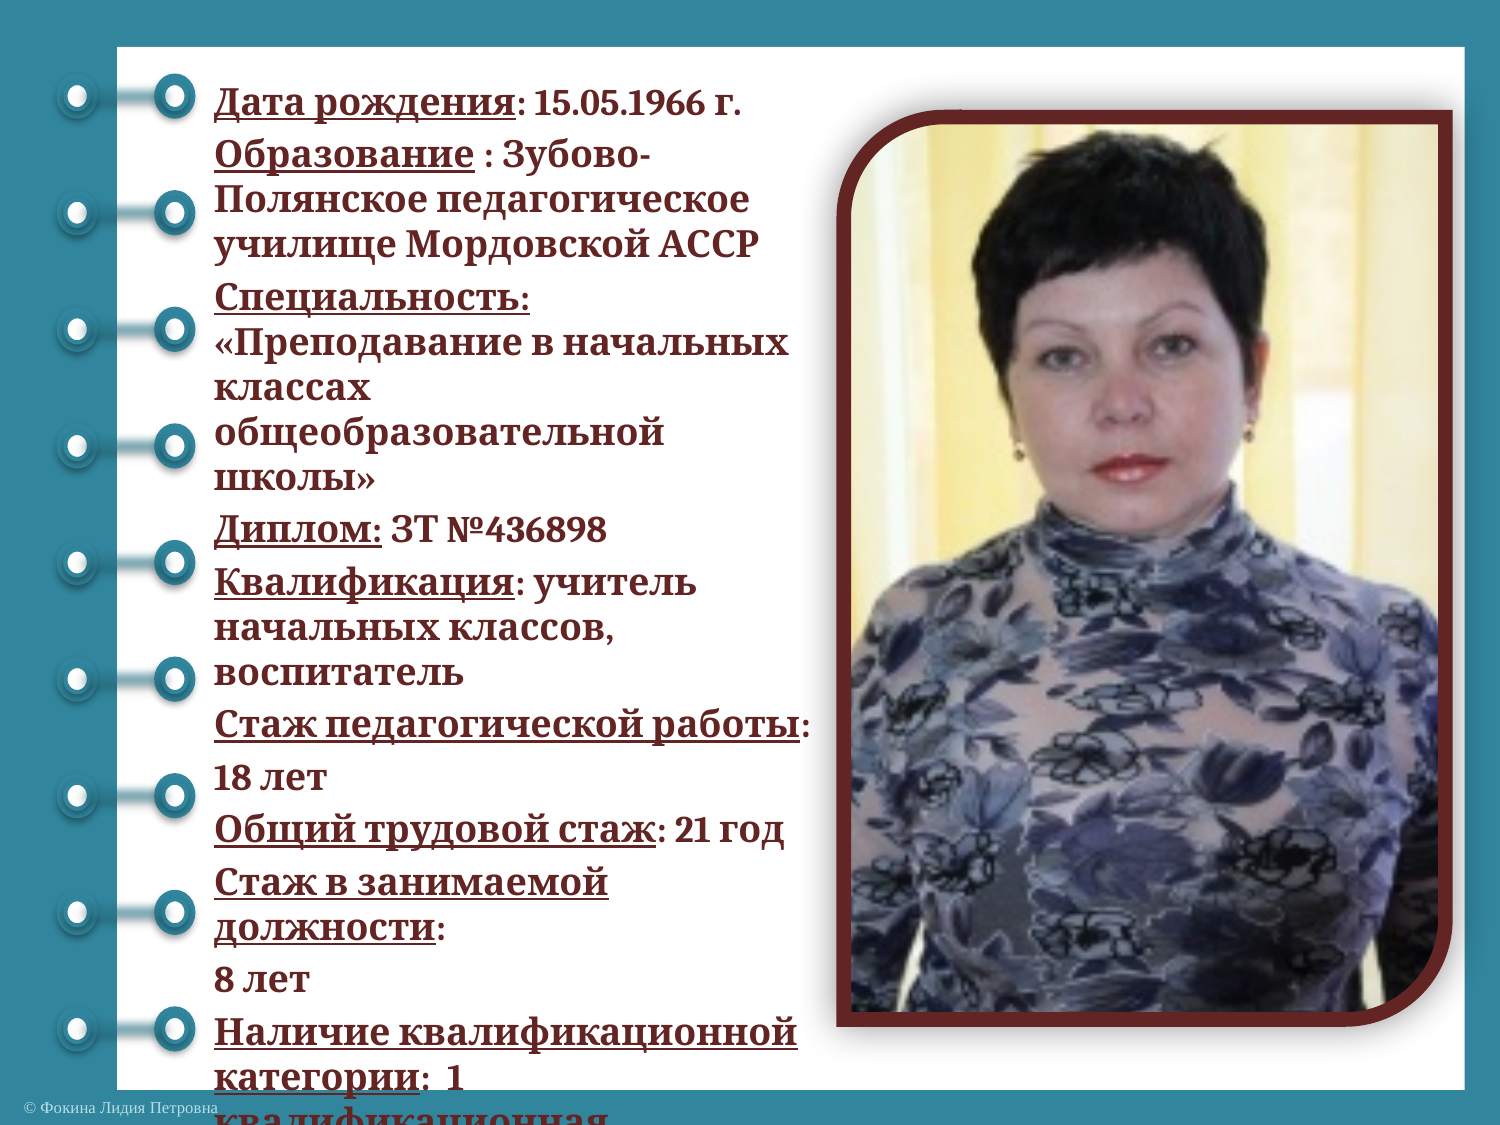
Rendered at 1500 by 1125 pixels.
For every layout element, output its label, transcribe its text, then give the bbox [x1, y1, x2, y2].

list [843, 116, 1446, 1020]
list Дата рождения: 15.05.1966 г. Образование : Зубово-Полянское педагогическое училище Мордовской АССР Специальность: «Преподавание в начальных классах общеобразовательной школы» Диплом: ЗТ №436898 Квалификация: учитель начальных классов, воспитатель Стаж педагогической работы: 18 лет Общий трудовой стаж: 21 год Стаж в занимаемой должности: 8 лет Наличие квалификационной категории: 1 квалификационная категория, приказ №1231 от 22.12.2015г. [199, 70, 832, 1079]
